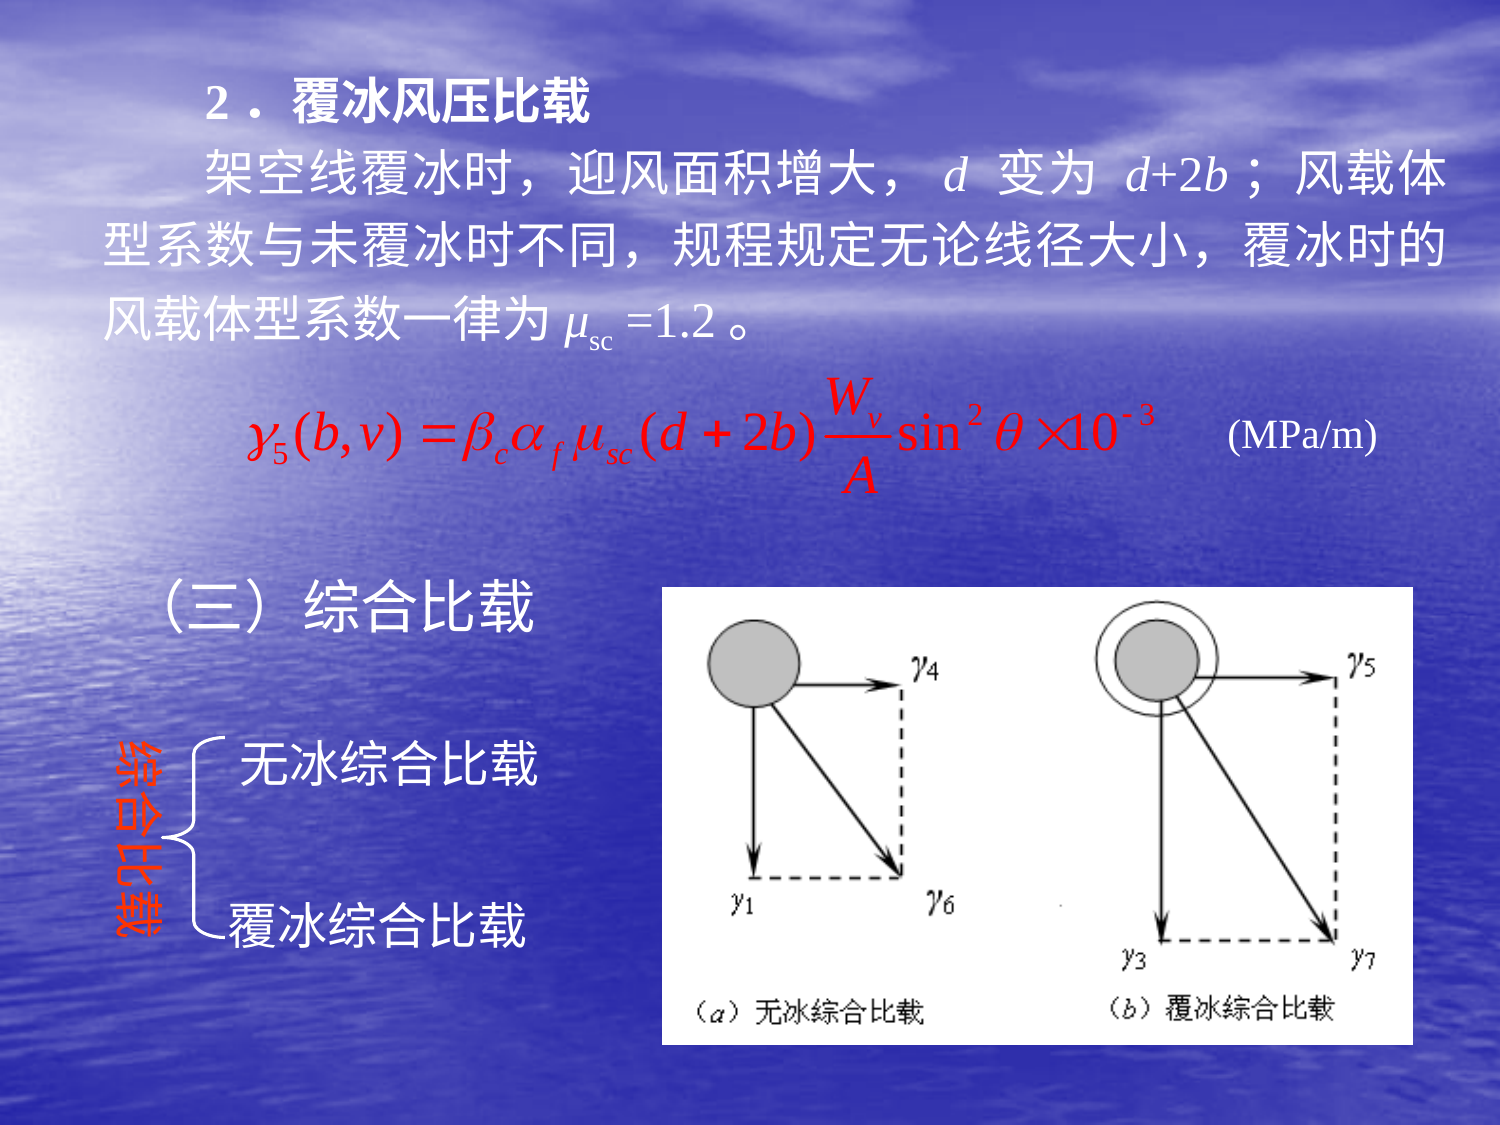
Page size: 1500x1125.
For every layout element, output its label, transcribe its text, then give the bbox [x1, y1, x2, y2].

text_box 2．覆冰风压比载 架空线覆冰时，迎风面积增大，d 变为 d+2b；风载体型系数与未覆冰时不同，规程规定无论线径大小，覆冰时的风载体型系数一律为μsc =1.2。 [87, 62, 1463, 350]
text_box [237, 362, 1393, 506]
picture [662, 587, 1413, 1045]
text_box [87, 562, 613, 963]
